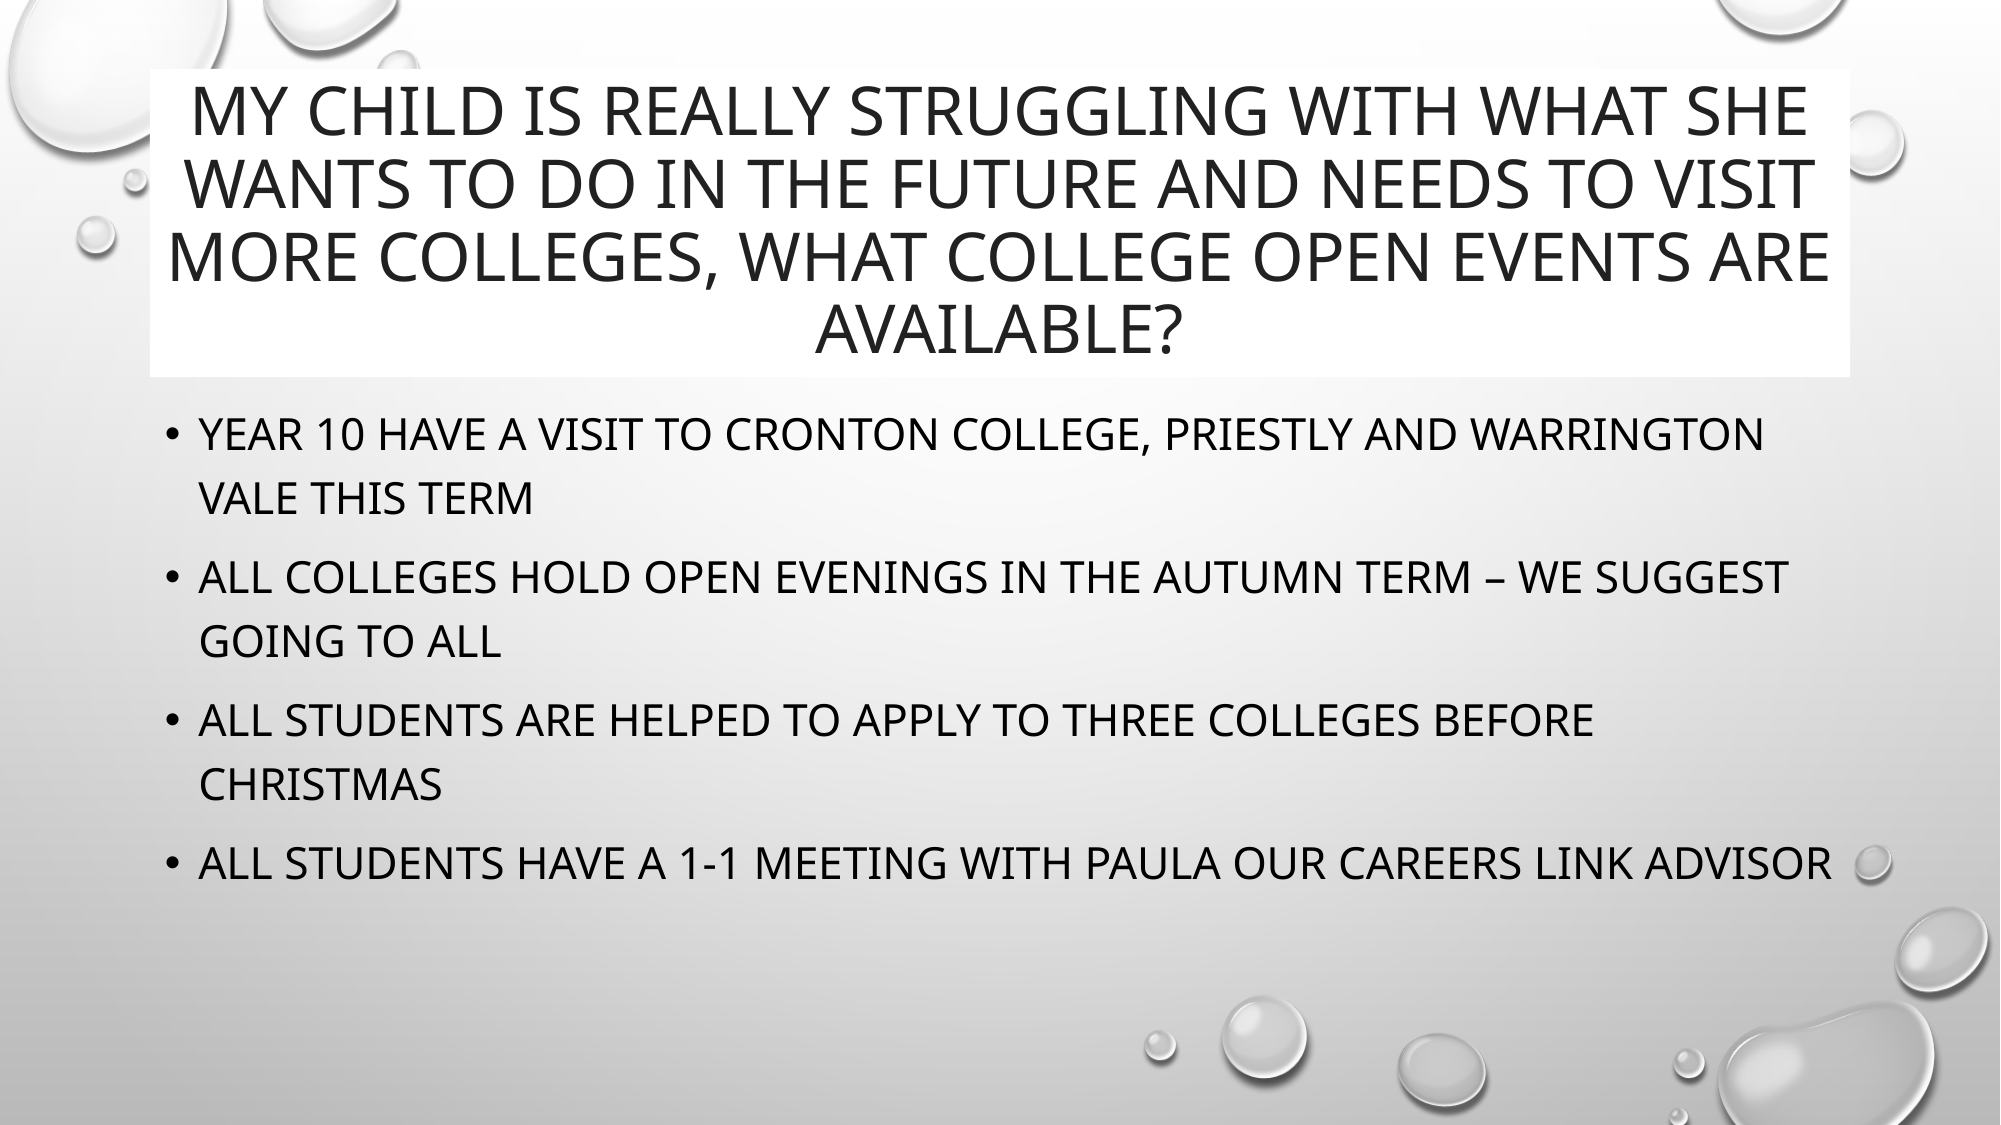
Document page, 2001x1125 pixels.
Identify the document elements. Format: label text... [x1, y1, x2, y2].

title My child is really struggling with what she wants to do in the future and needs to visit more colleges, What college open events are available? [149, 68, 1851, 378]
list Year 10 have a visit to cronton college, Priestly and warrington vale this term All colleges hold open evenings in the autumn term – we suggest going to all All students are helped to apply to three colleges before Christmas All students have a 1-1 meeting with paula our careers link advisor [149, 388, 1850, 950]
picture [0, 0, 2000, 1125]
